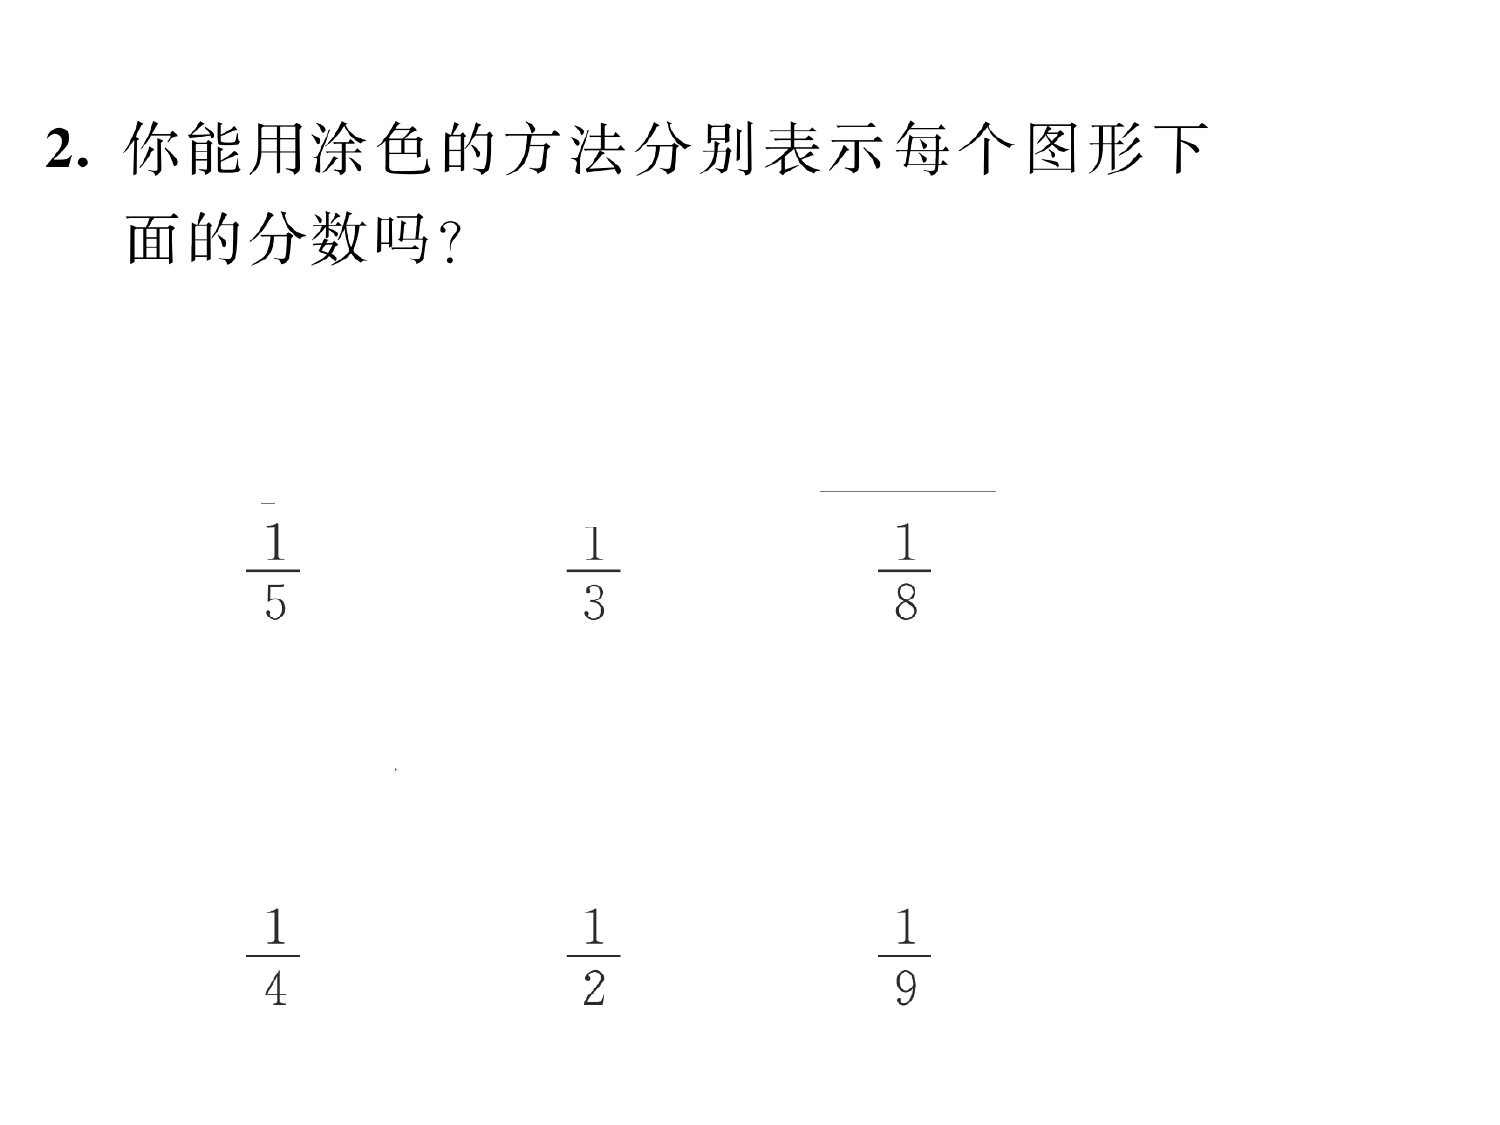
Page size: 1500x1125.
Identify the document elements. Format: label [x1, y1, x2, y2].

picture [41, 89, 1249, 1035]
